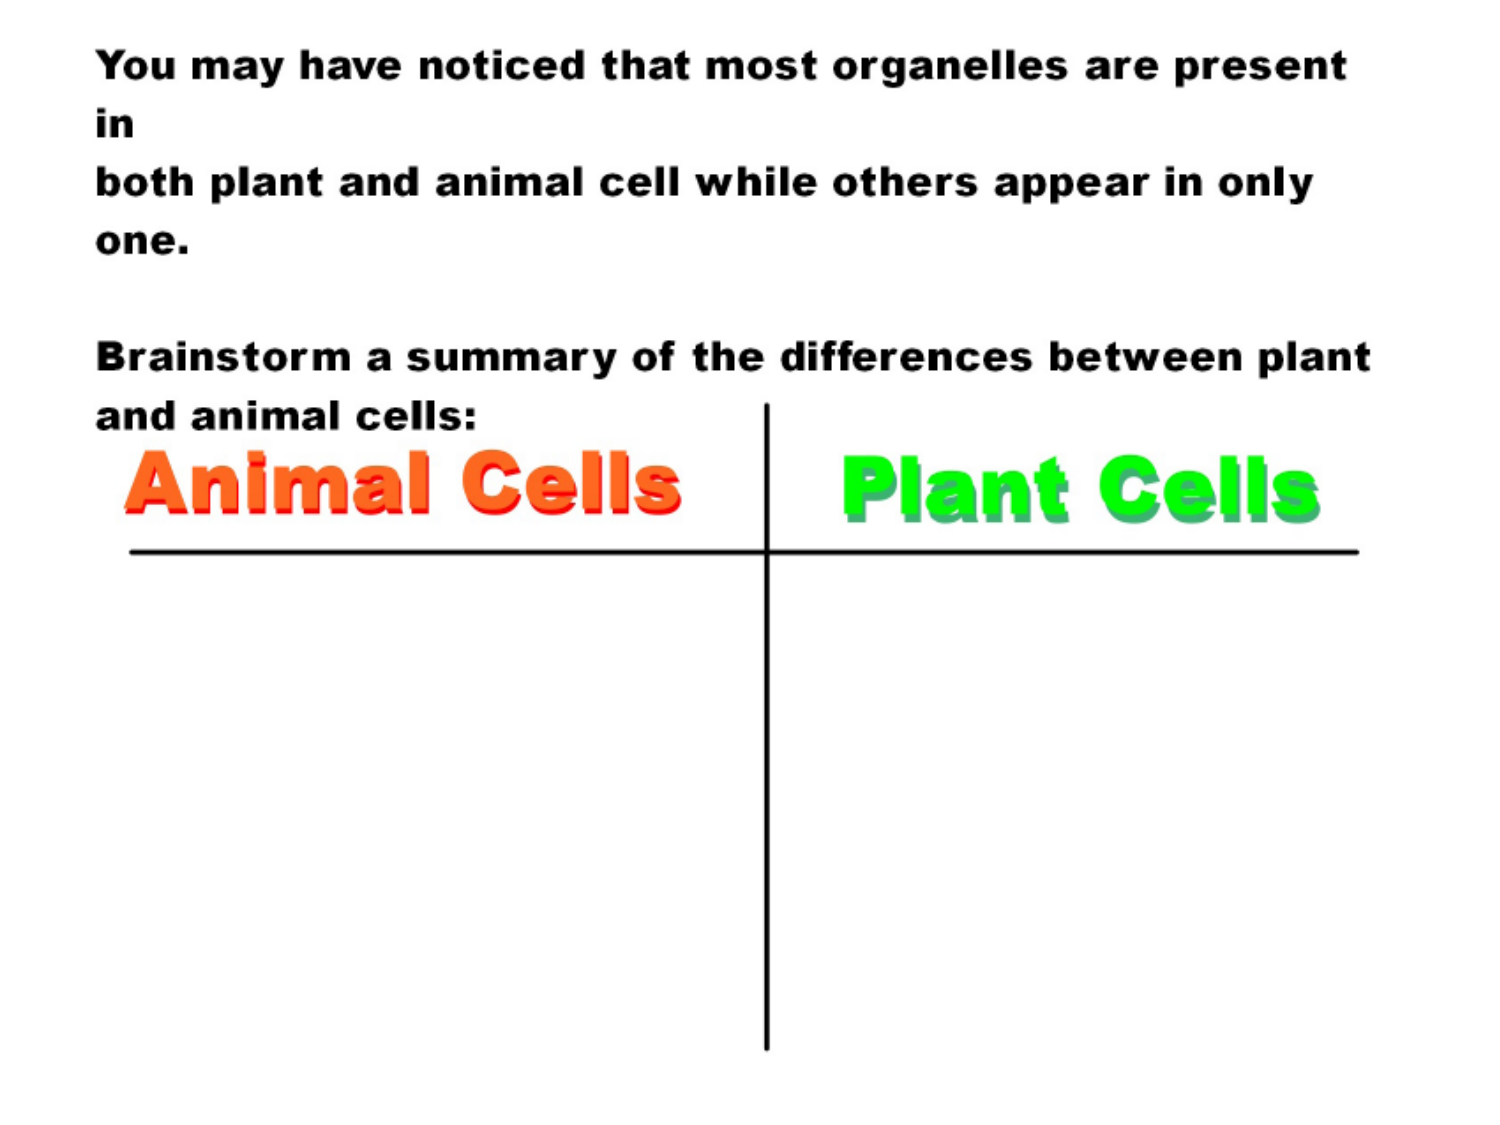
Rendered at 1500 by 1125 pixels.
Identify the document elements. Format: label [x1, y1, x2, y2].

picture [87, 37, 1388, 1079]
